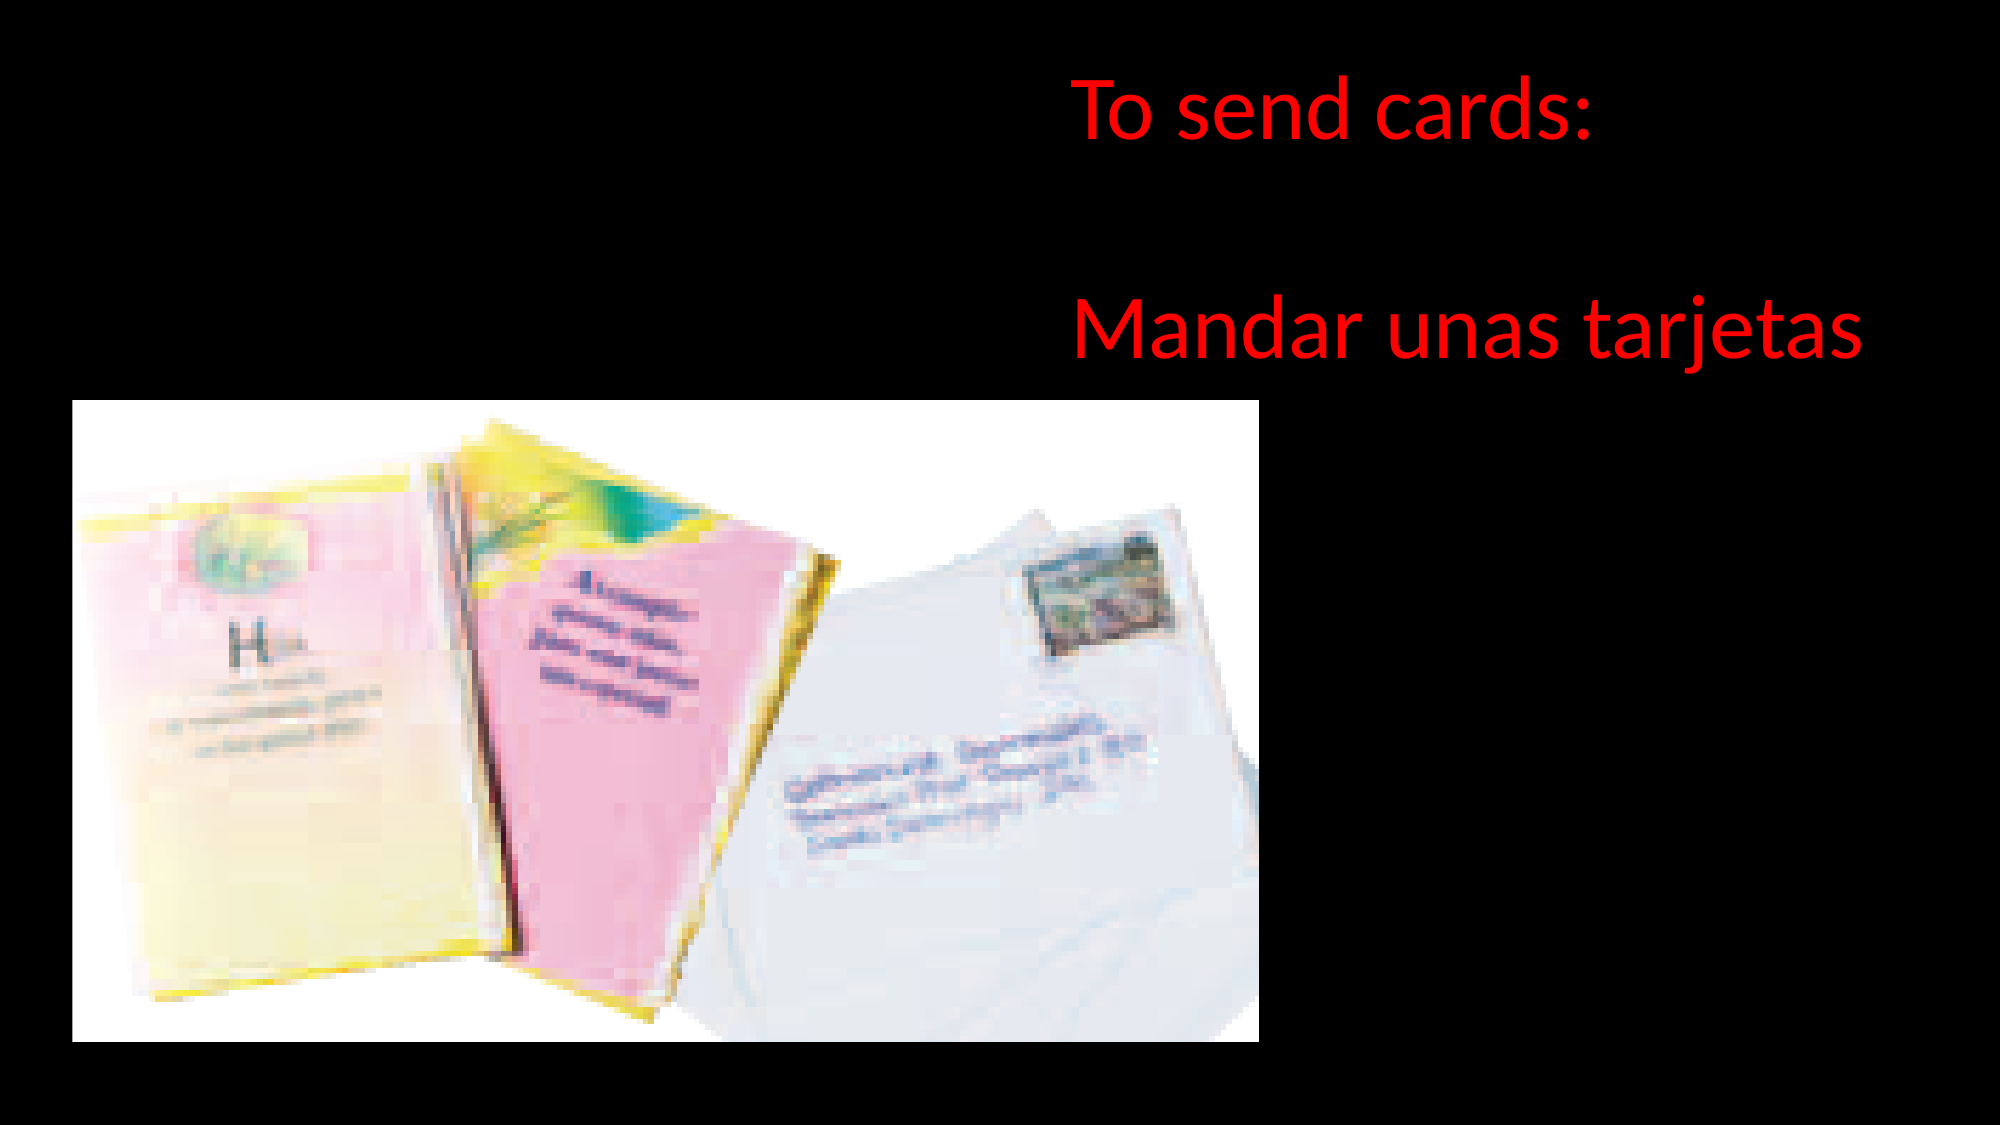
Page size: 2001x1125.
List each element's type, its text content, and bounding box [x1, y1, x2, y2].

text_box To send cards: Mandar unas tarjetas [1055, 40, 1918, 385]
picture [72, 399, 1259, 1042]
